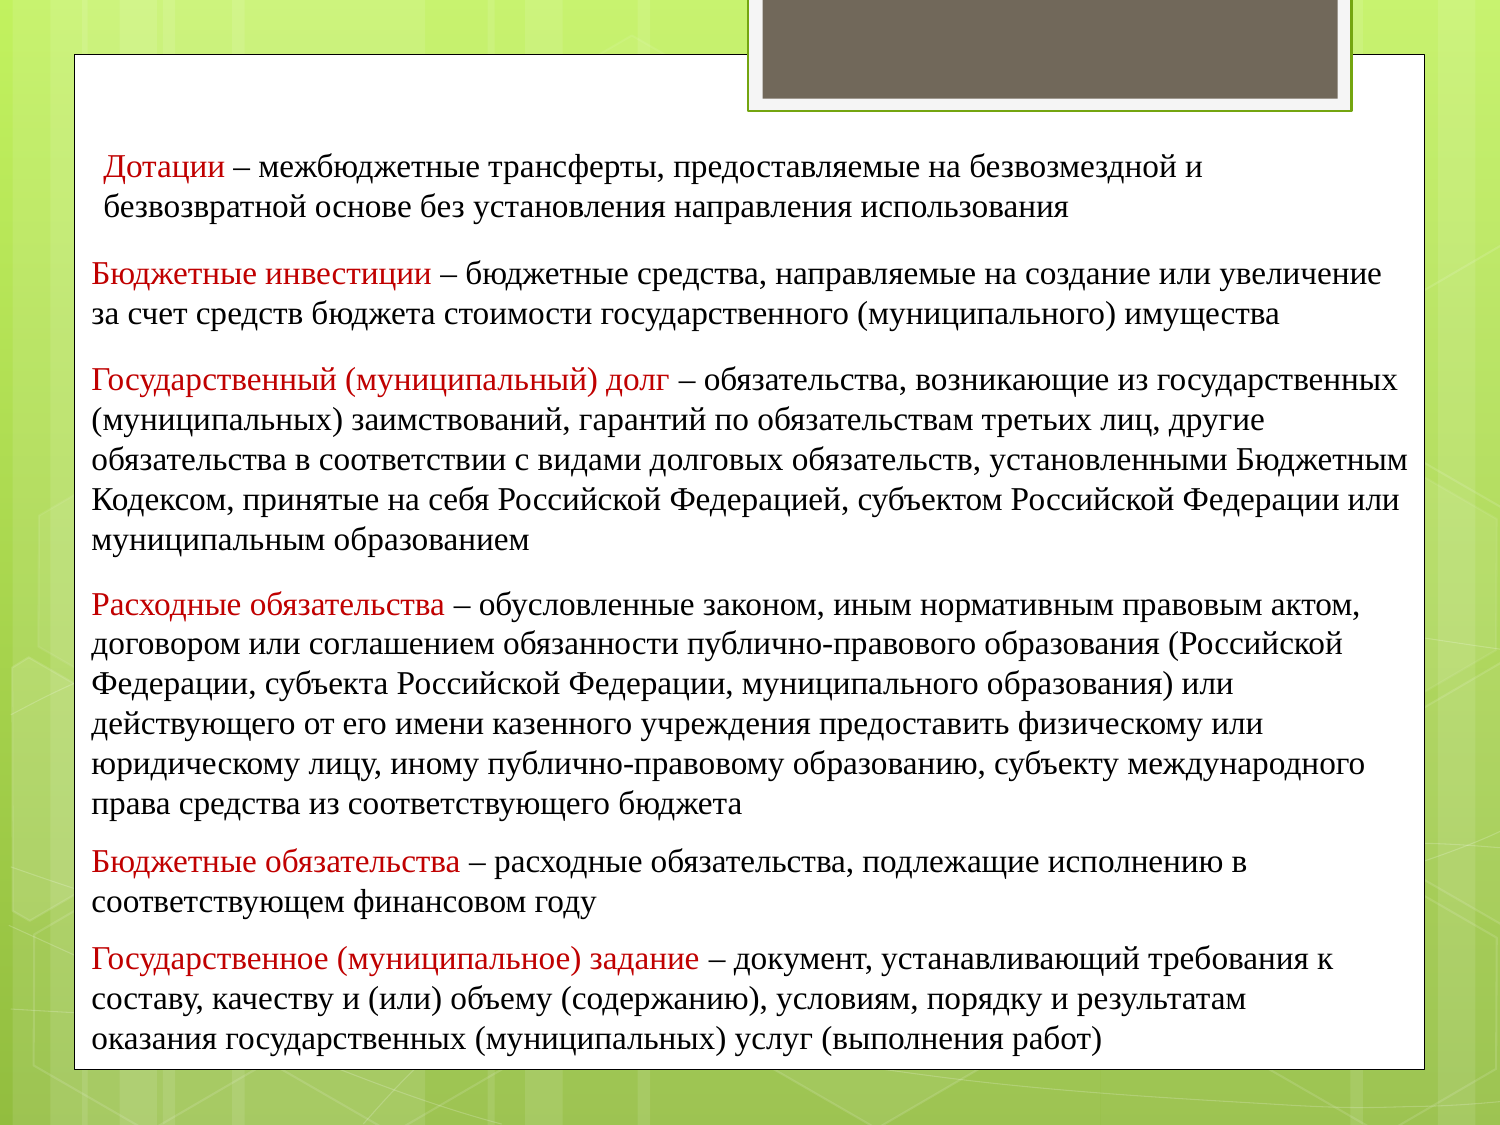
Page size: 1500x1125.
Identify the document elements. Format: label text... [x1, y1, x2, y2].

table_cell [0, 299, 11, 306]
text_box Бюджетные обязательства – расходные обязательства, подлежащие исполнению в соответствующем финансовом году [76, 831, 1378, 927]
text_box Бюджетные инвестиции – бюджетные средства, направляемые на создание или увеличение за счет средств бюджета стоимости государственного (муниципального) имущества [76, 243, 1421, 339]
text_box Дотации – межбюджетные трансферты, предоставляемые на безвозмездной и безвозвратной основе без установления направления использования [88, 137, 1421, 232]
text_box Государственный (муниципальный) долг – обязательства, возникающие из государственных (муниципальных) заимствований, гарантий по обязательствам третьих лиц, другие обязательства в соответствии с видами долговых обязательств, установленными Бюджетным Кодексом, принятые на себя Российской Федерацией, субъектом Российской Федерации или муниципальным образованием [76, 349, 1459, 565]
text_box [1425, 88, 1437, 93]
text_box Государственное (муниципальное) задание – документ, устанавливающий требования к составу, качеству и (или) объему (содержанию), условиям, порядку и результатам оказания государственных (муниципальных) услуг (выполнения работ) [76, 928, 1392, 1064]
text_box Расходные обязательства – обусловленные законом, иным нормативным правовым актом, договором или соглашением обязанности публично-правового образования (Российской Федерации, субъекта Российской Федерации, муниципального образования) или действующего от его имени казенного учреждения предоставить физическому или юридическому лицу, иному публично-правовому образованию, субъекту международного права средства из соответствующего бюджета [76, 574, 1424, 829]
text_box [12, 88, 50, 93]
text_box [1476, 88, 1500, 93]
